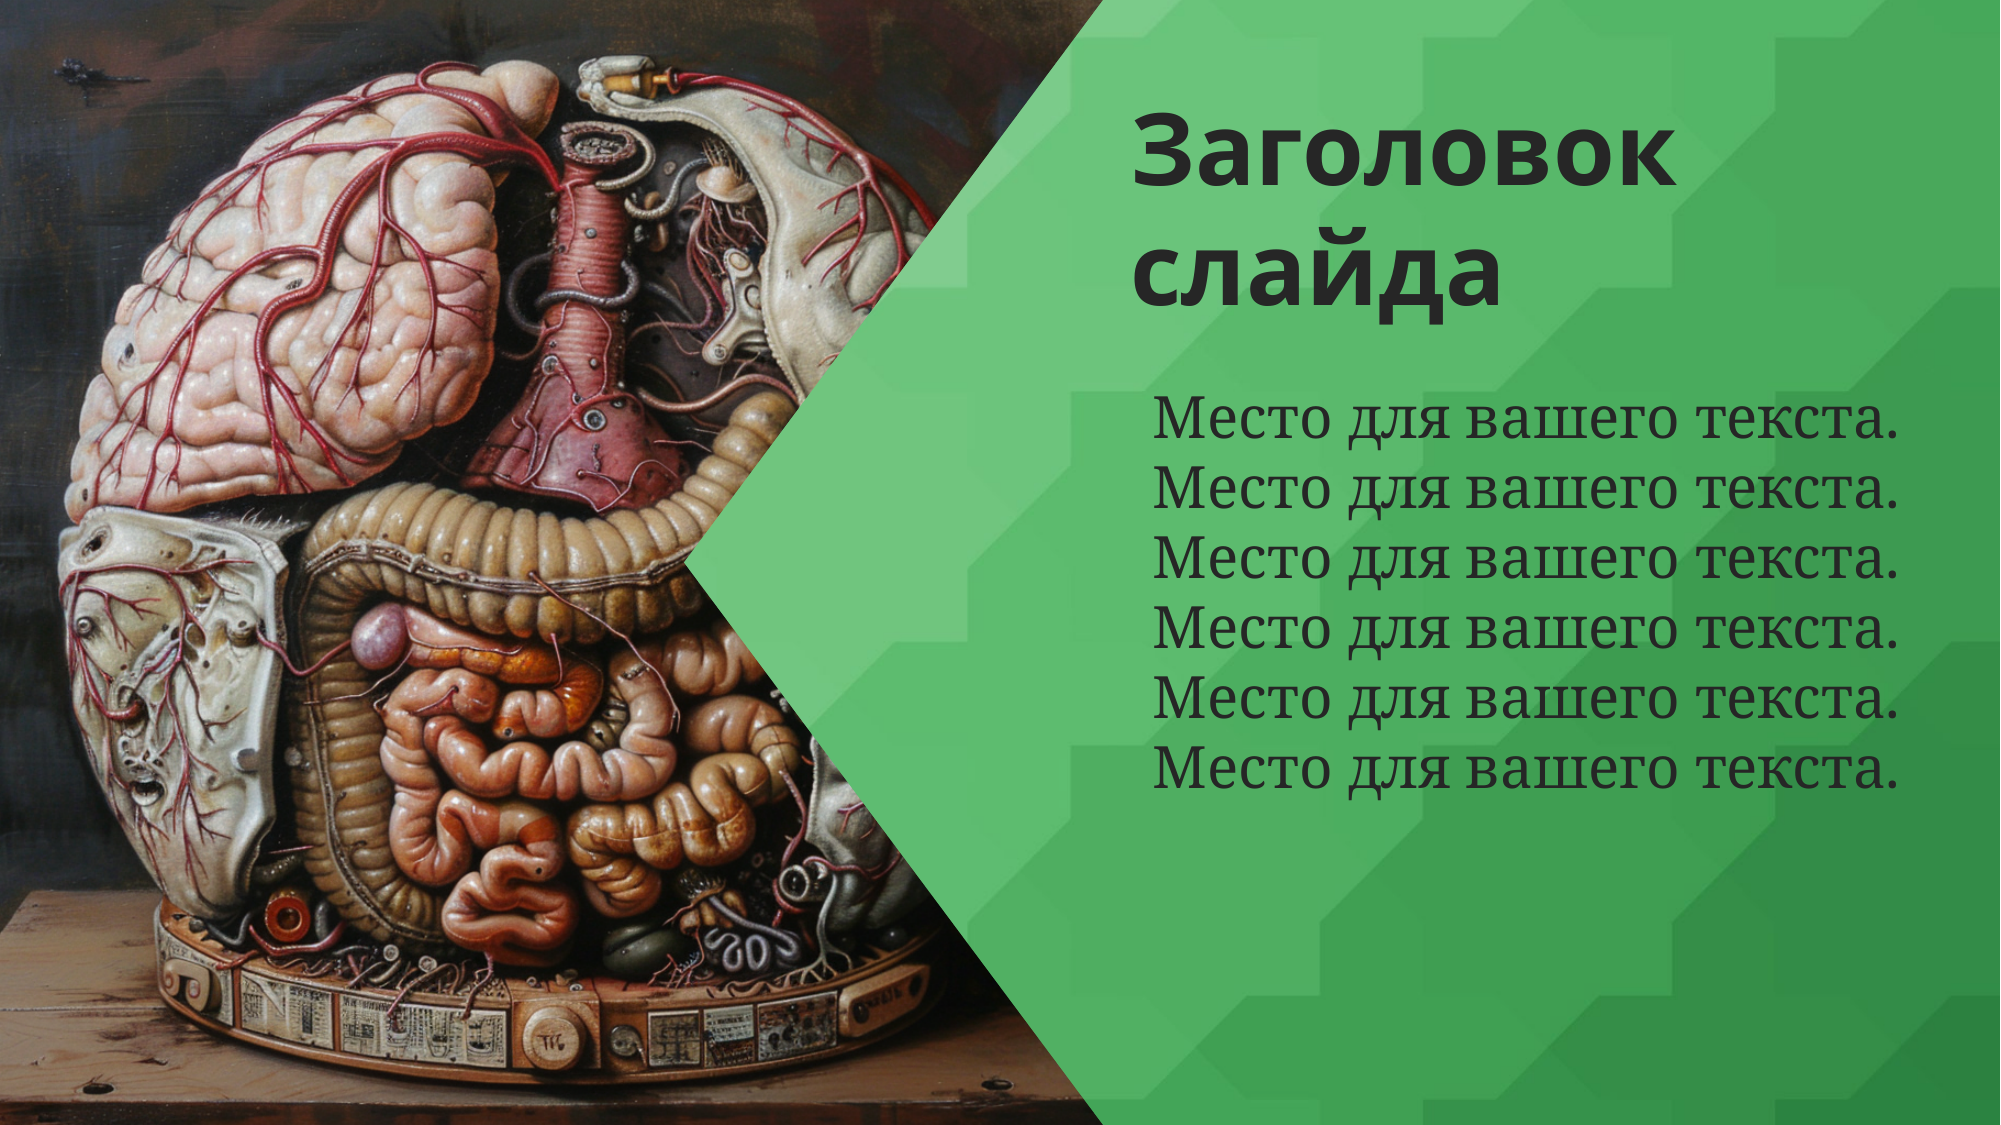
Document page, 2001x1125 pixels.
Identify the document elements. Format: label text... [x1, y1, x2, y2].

text_box Заголовок слайда [1115, 77, 1811, 333]
picture [0, 0, 1103, 1125]
text_box Место для вашего текста. Место для вашего текста. Место для вашего текста. Место для вашего текста. Место для вашего текста. Место для вашего текста. [1103, 373, 1972, 878]
